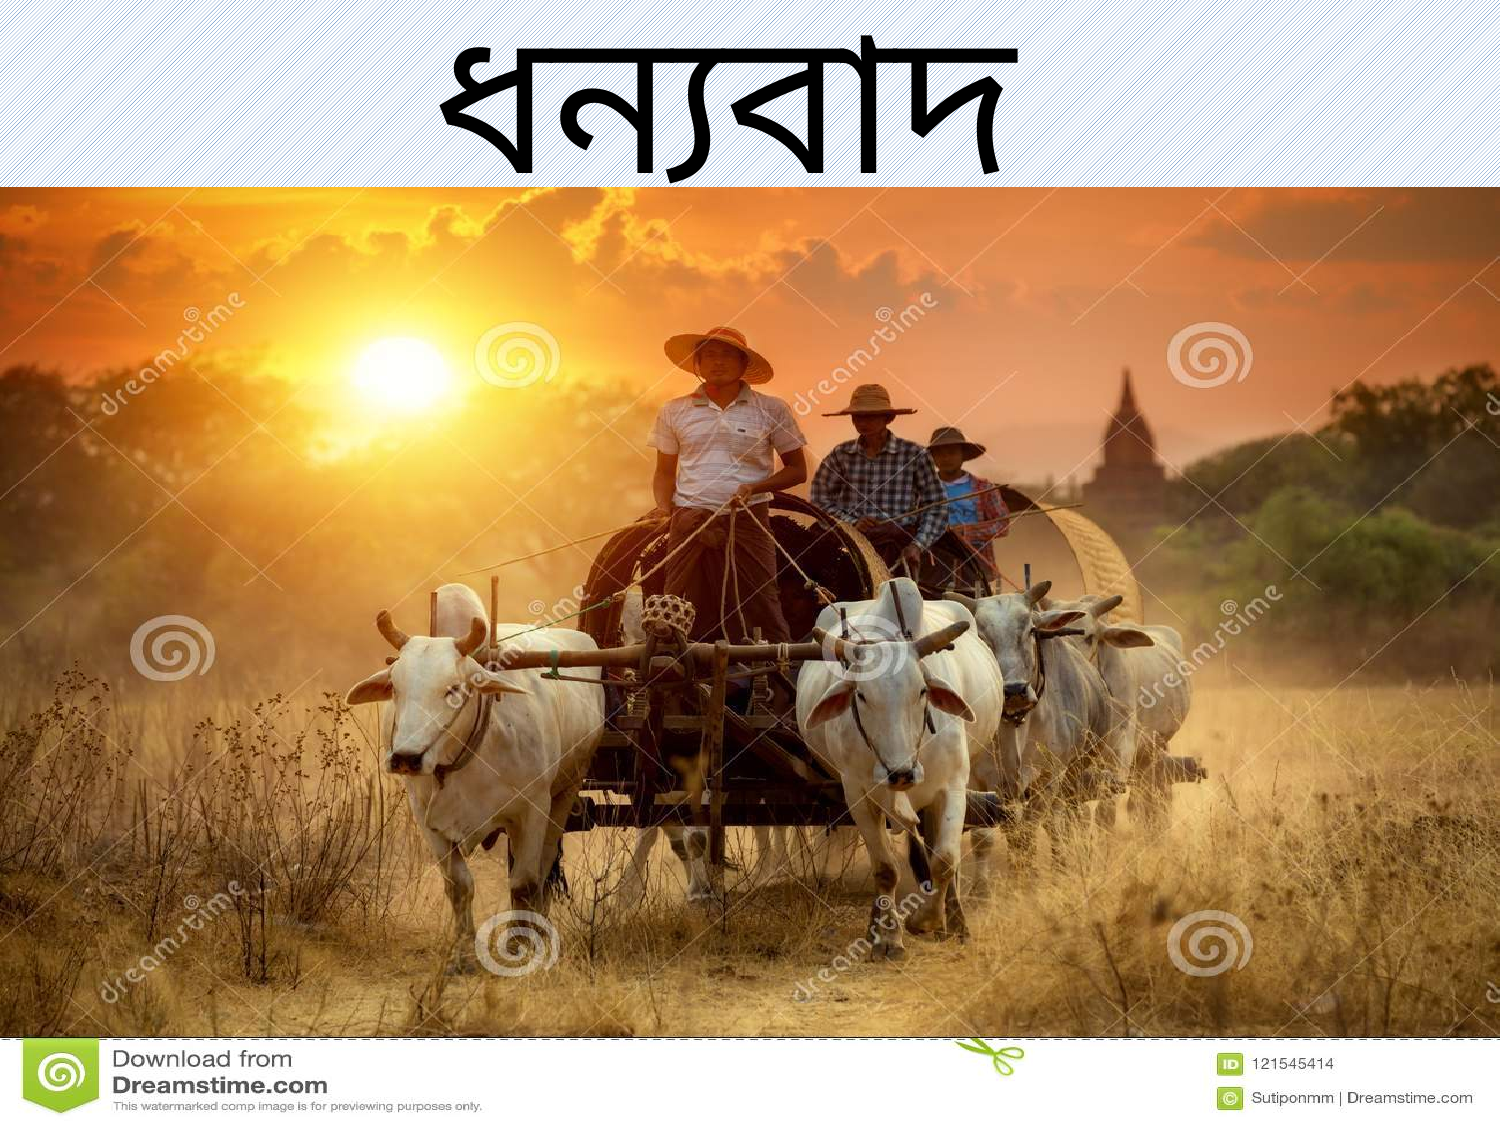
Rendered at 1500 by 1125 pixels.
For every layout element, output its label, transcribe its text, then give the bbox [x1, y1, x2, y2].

title ধন্যবাদ [0, 0, 1500, 187]
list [0, 187, 1500, 1125]
